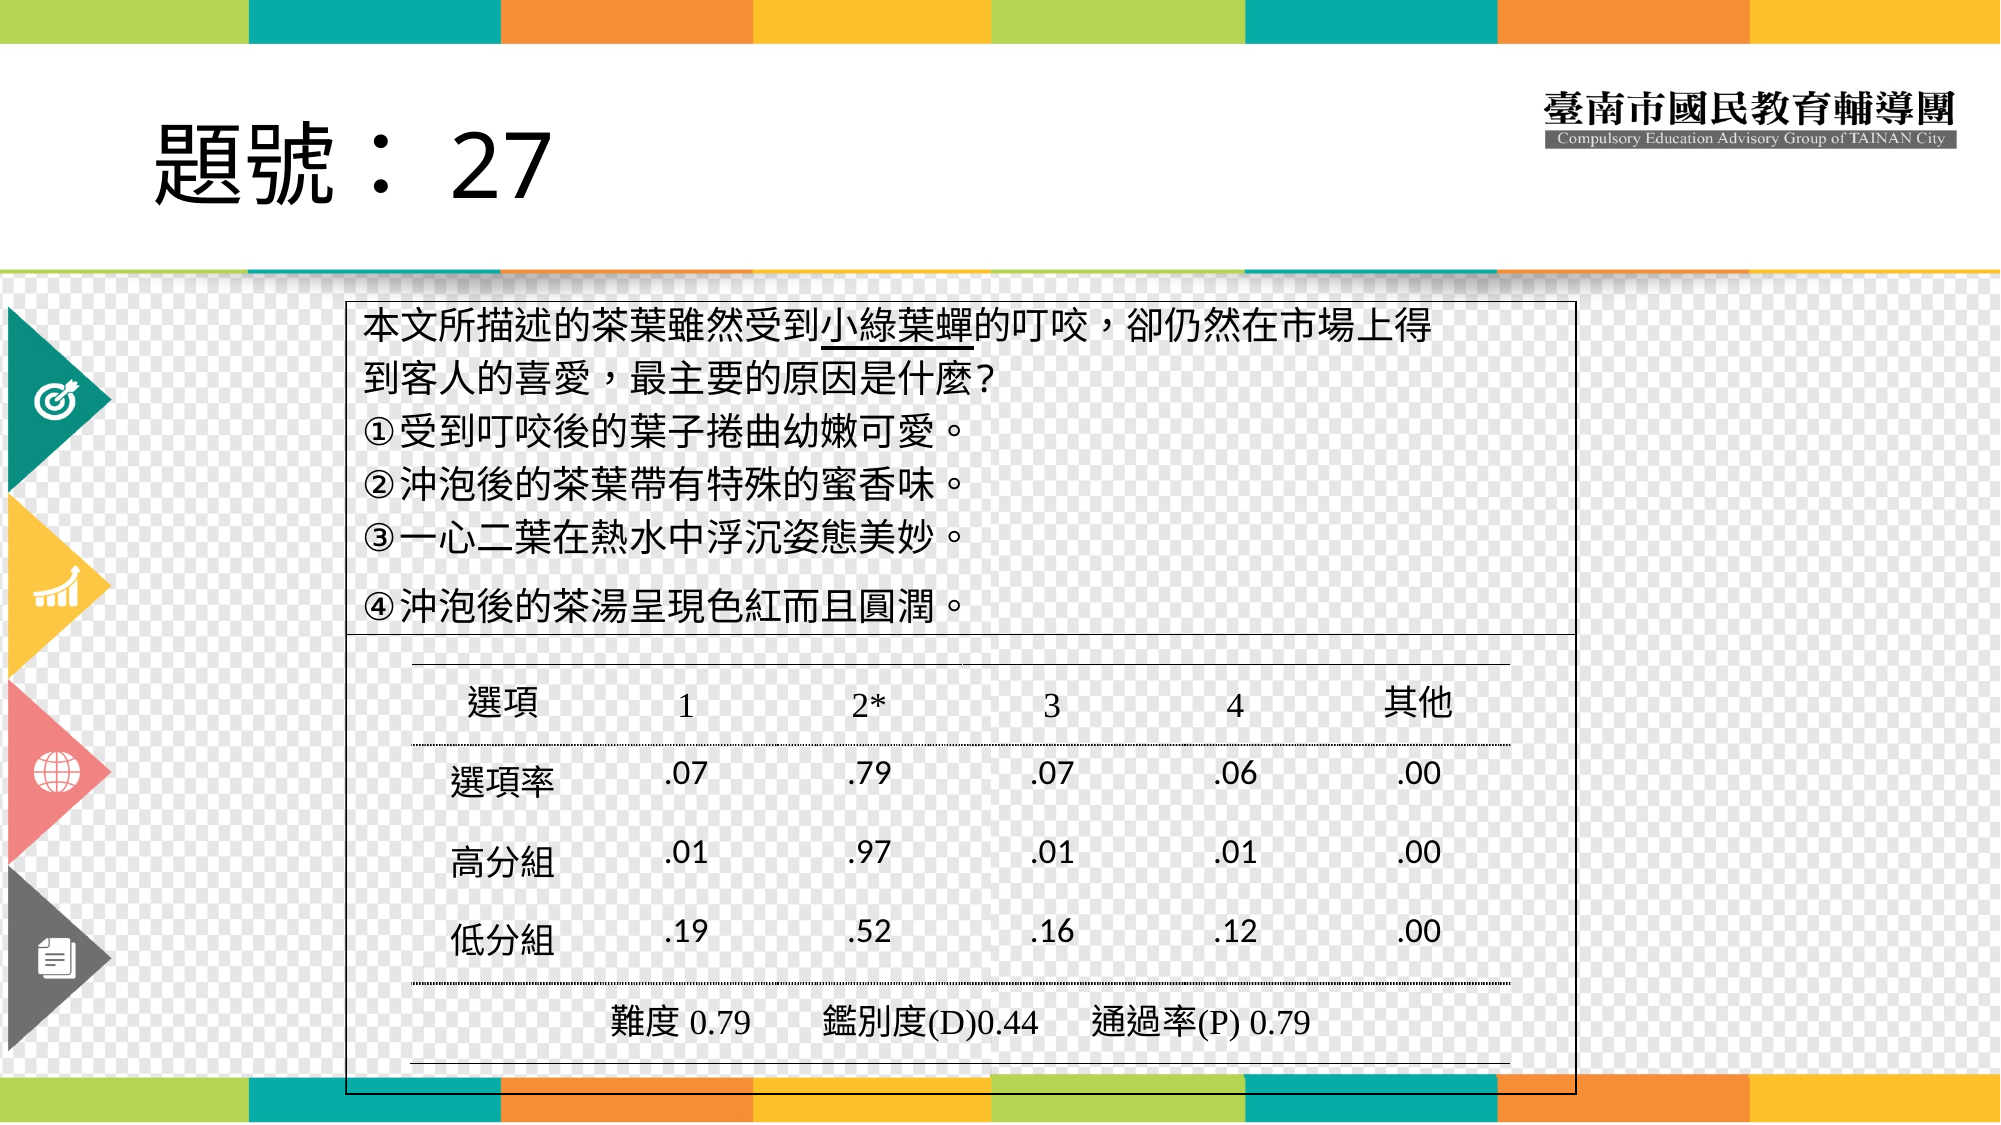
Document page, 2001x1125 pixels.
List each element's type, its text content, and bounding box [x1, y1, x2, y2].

title 題號：27 [137, 59, 1863, 278]
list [345, 300, 1602, 1125]
picture [0, 0, 2001, 1125]
